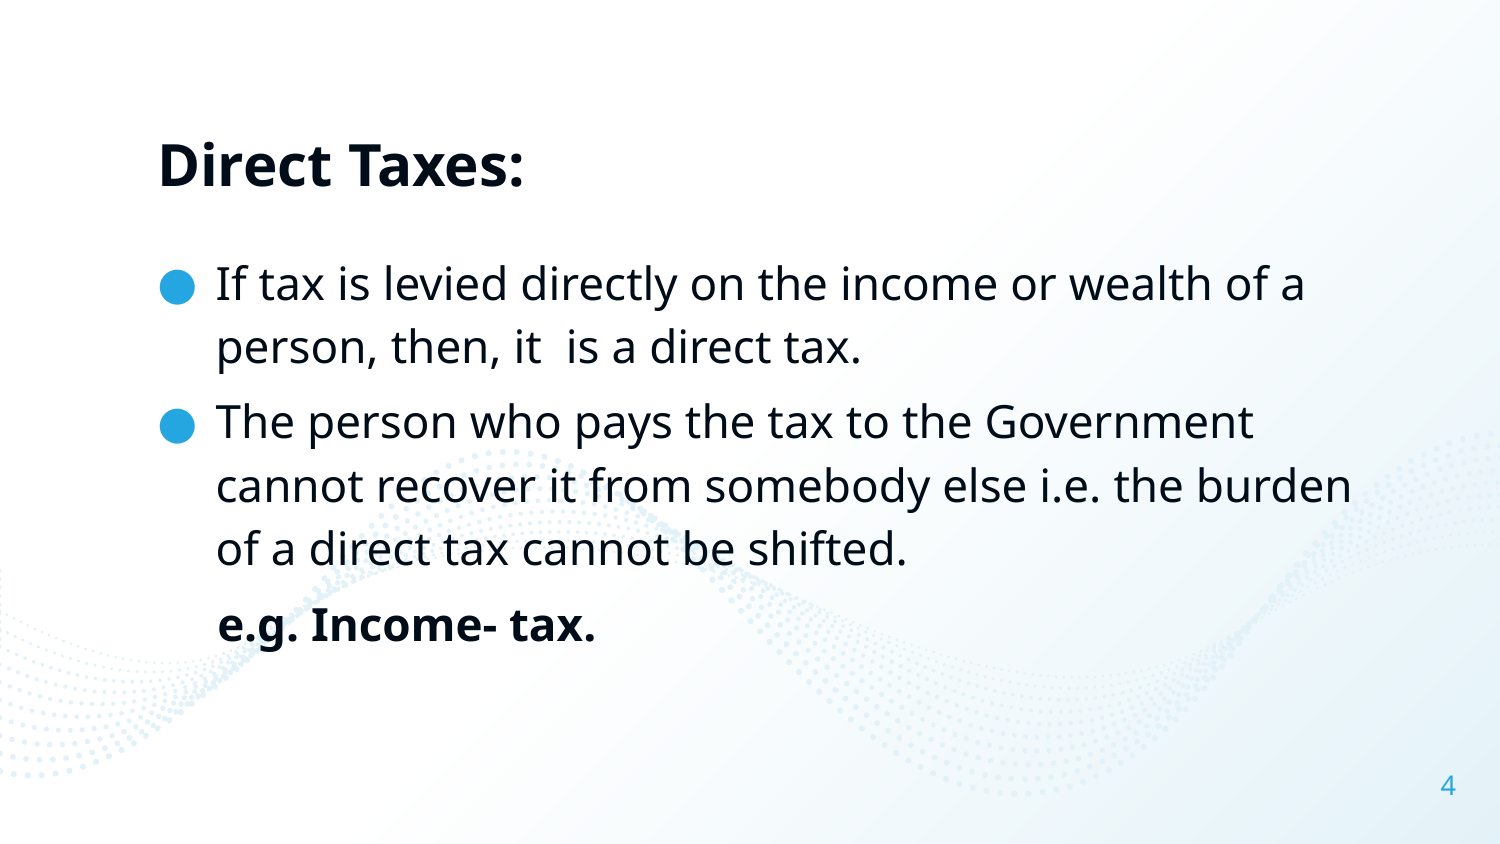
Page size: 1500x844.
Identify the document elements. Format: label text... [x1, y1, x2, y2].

slide_number 4 [1366, 754, 1457, 819]
list If tax is levied directly on the income or wealth of a person, then, it is a direct tax. The person who pays the tax to the Government cannot recover it from somebody else i.e. the burden of a direct tax cannot be shifted. e.g. Income- tax. [140, 246, 1360, 740]
list Direct Taxes: [140, 117, 1395, 188]
